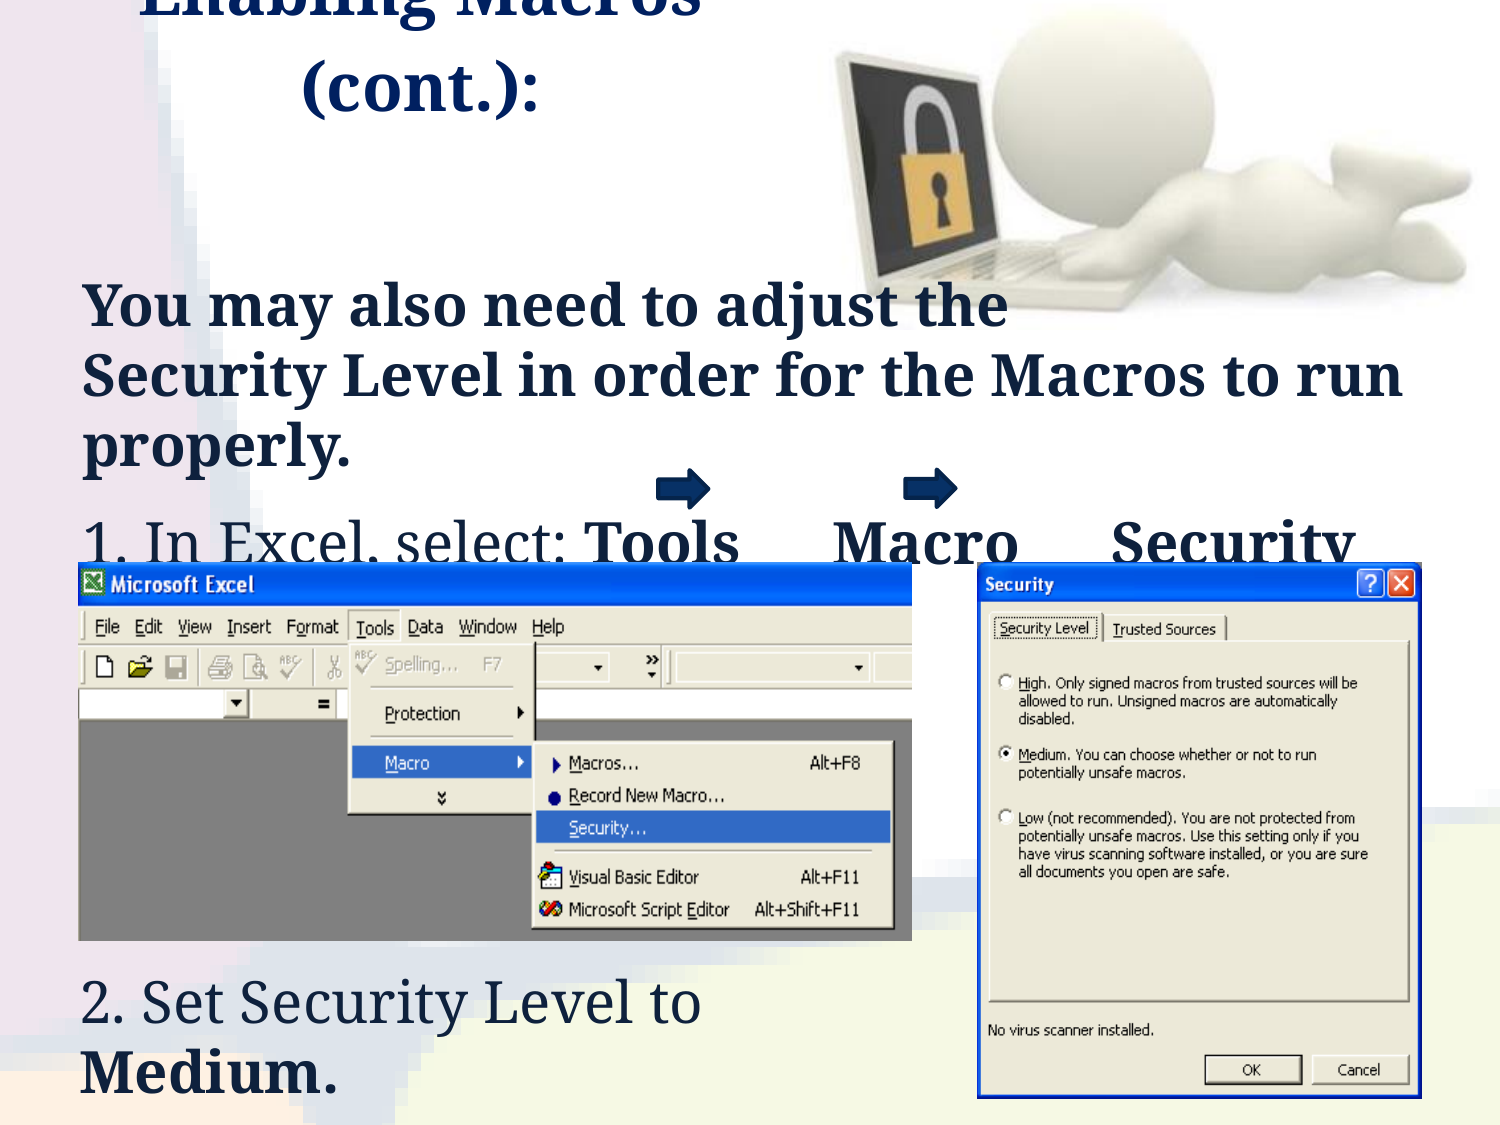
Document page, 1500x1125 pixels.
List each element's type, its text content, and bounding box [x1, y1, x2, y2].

title Enabling Macros (cont.): [37, 39, 805, 125]
text_box 2. Set Security Level to Medium. [64, 958, 938, 1113]
picture [976, 562, 1423, 1100]
text_box [903, 467, 958, 509]
subtitle You may also need to adjust the Security Level in order for the Macros to run properly. 1. In Excel, select: Tools Macro Security [64, 268, 1423, 1080]
picture [817, 0, 1499, 330]
text_box [656, 468, 711, 510]
picture [77, 562, 913, 942]
